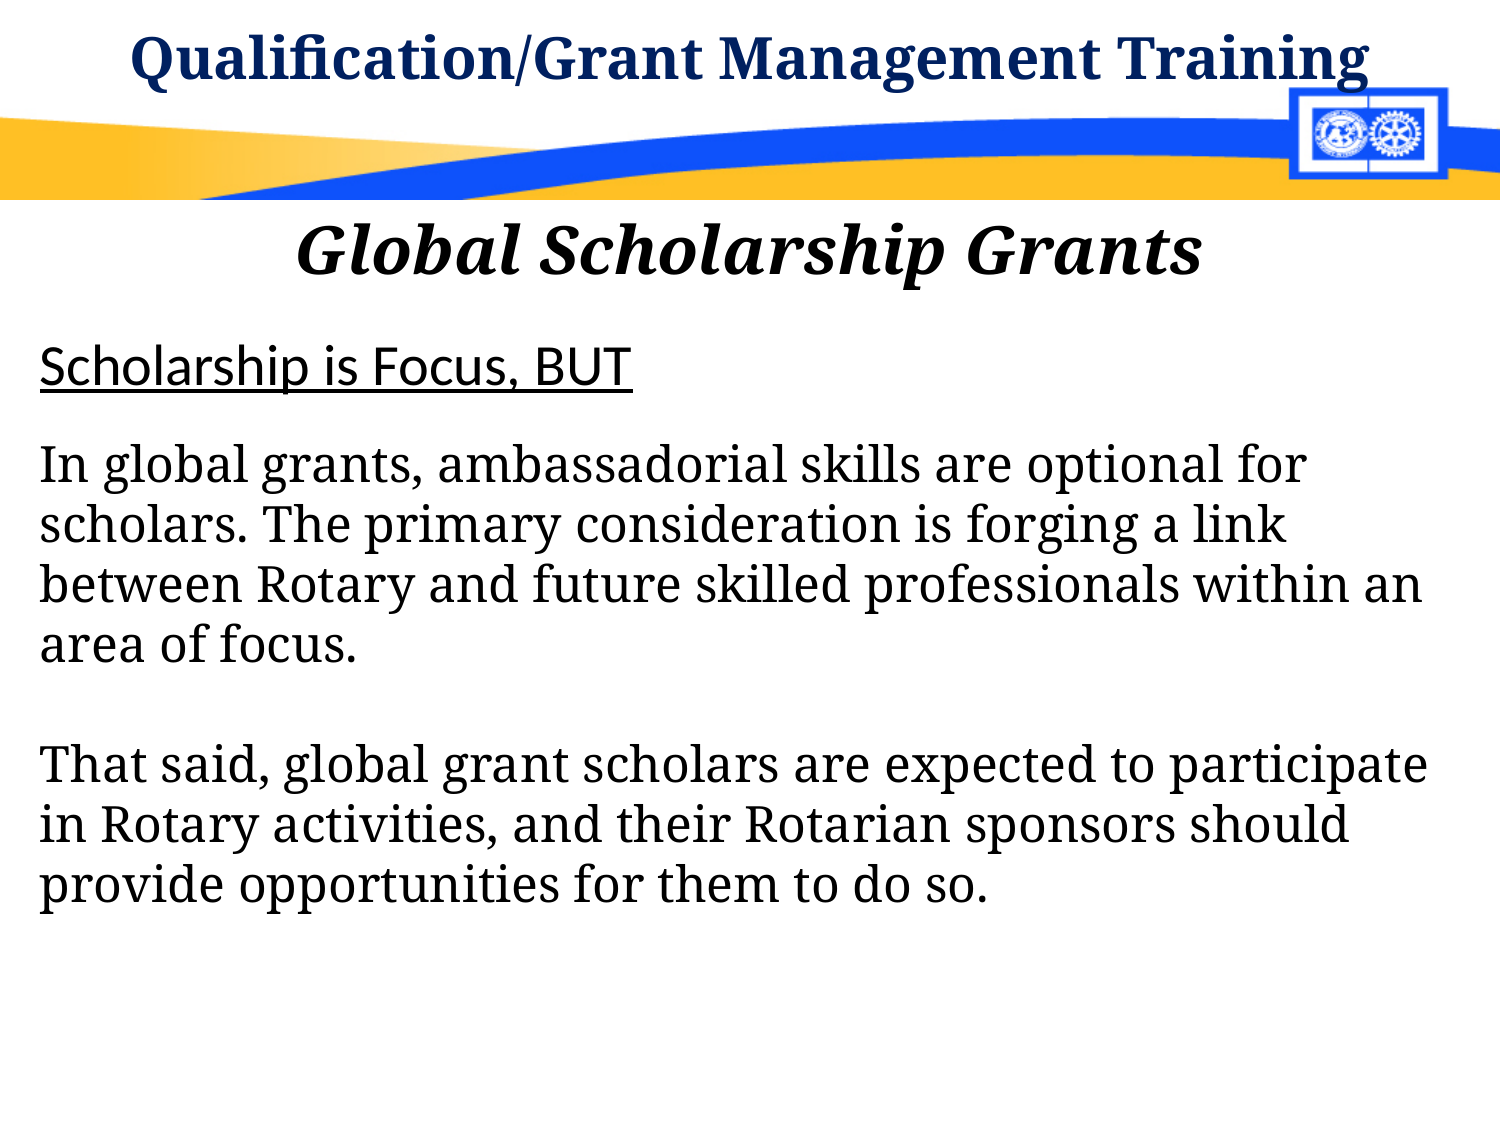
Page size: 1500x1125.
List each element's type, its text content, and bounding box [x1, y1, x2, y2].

title Qualification/Grant Management Training [87, 0, 1413, 85]
text_box Global Scholarship Grants Scholarship is Focus, BUT In global grants, ambassadorial skills are optional for scholars. The primary consideration is forging a link between Rotary and future skilled professionals within an area of focus. That said, global grant scholars are expected to participate in Rotary activities, and their Rotarian sponsors should provide opportunities for them to do so. [24, 210, 1475, 1063]
picture [0, 87, 1500, 201]
